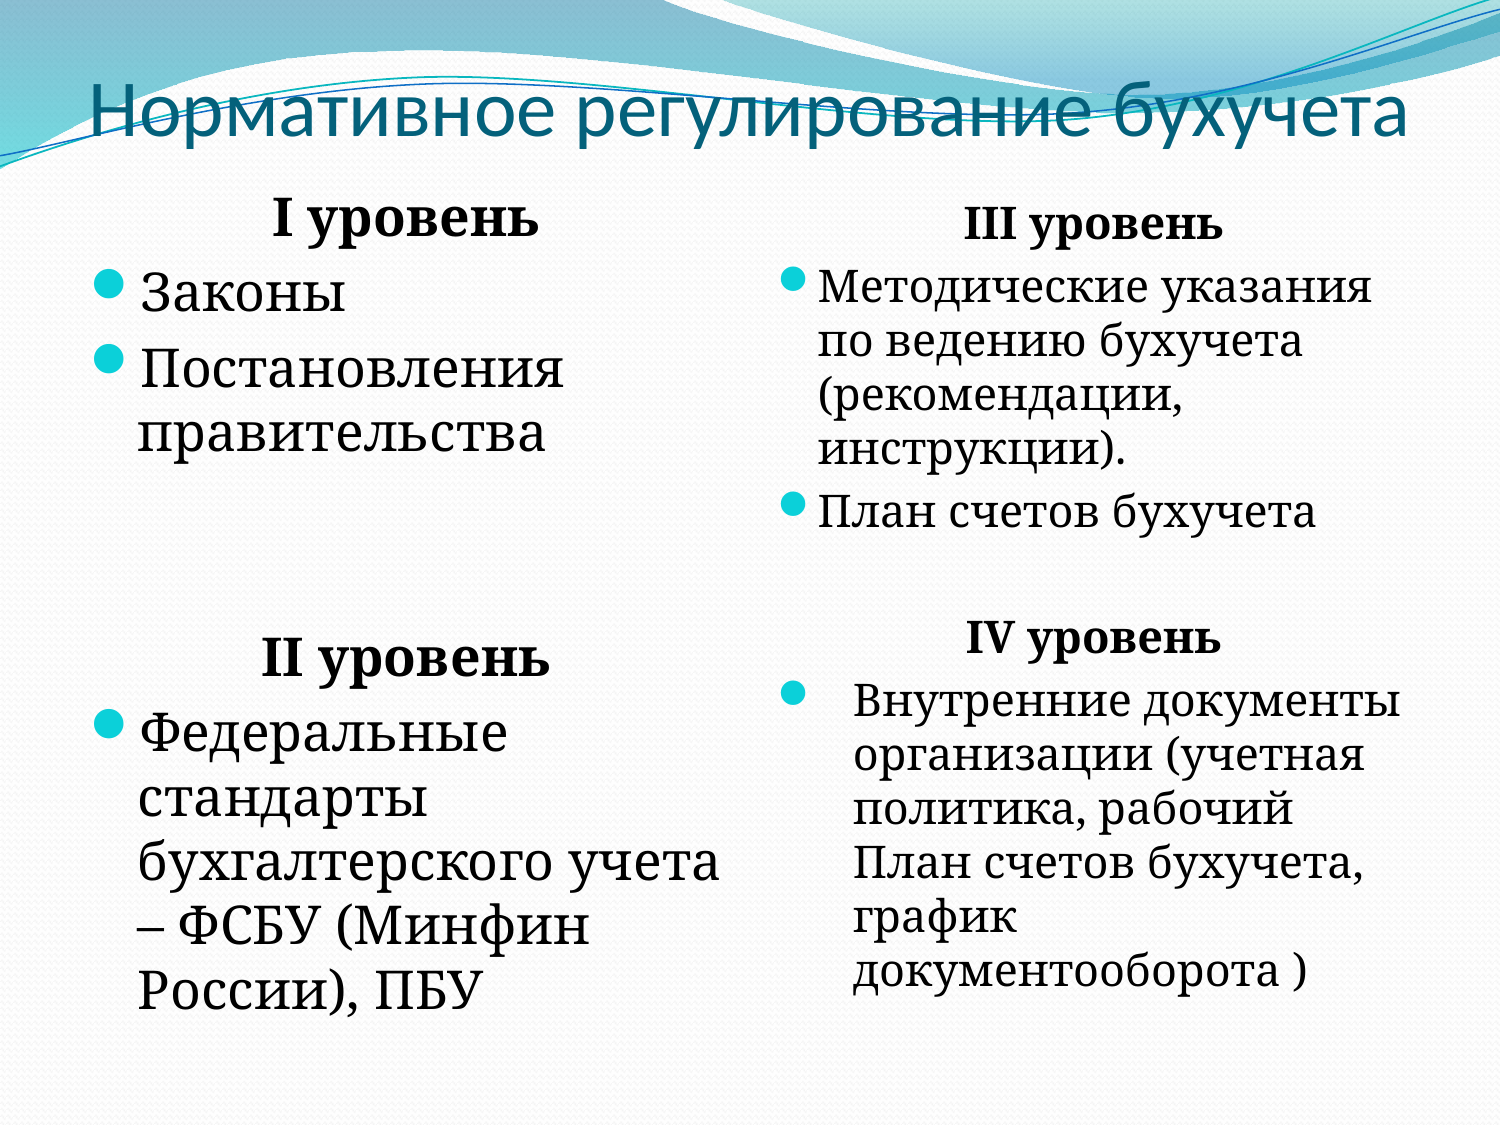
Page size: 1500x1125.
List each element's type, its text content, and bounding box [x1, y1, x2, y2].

list I уровень Законы Постановления правительства II уровень Федеральные стандарты бухгалтерского учета – ФСБУ (Минфин России), ПБУ [75, 175, 738, 1043]
title Нормативное регулирование бухучета [75, 46, 1425, 153]
list III уровень Методические указания по ведению бухучета (рекомендации, инструкции). План счетов бухучета IV уровень Внутренние документы организации (учетная политика, рабочий План счетов бухучета, график документооборота ) [762, 187, 1425, 1043]
